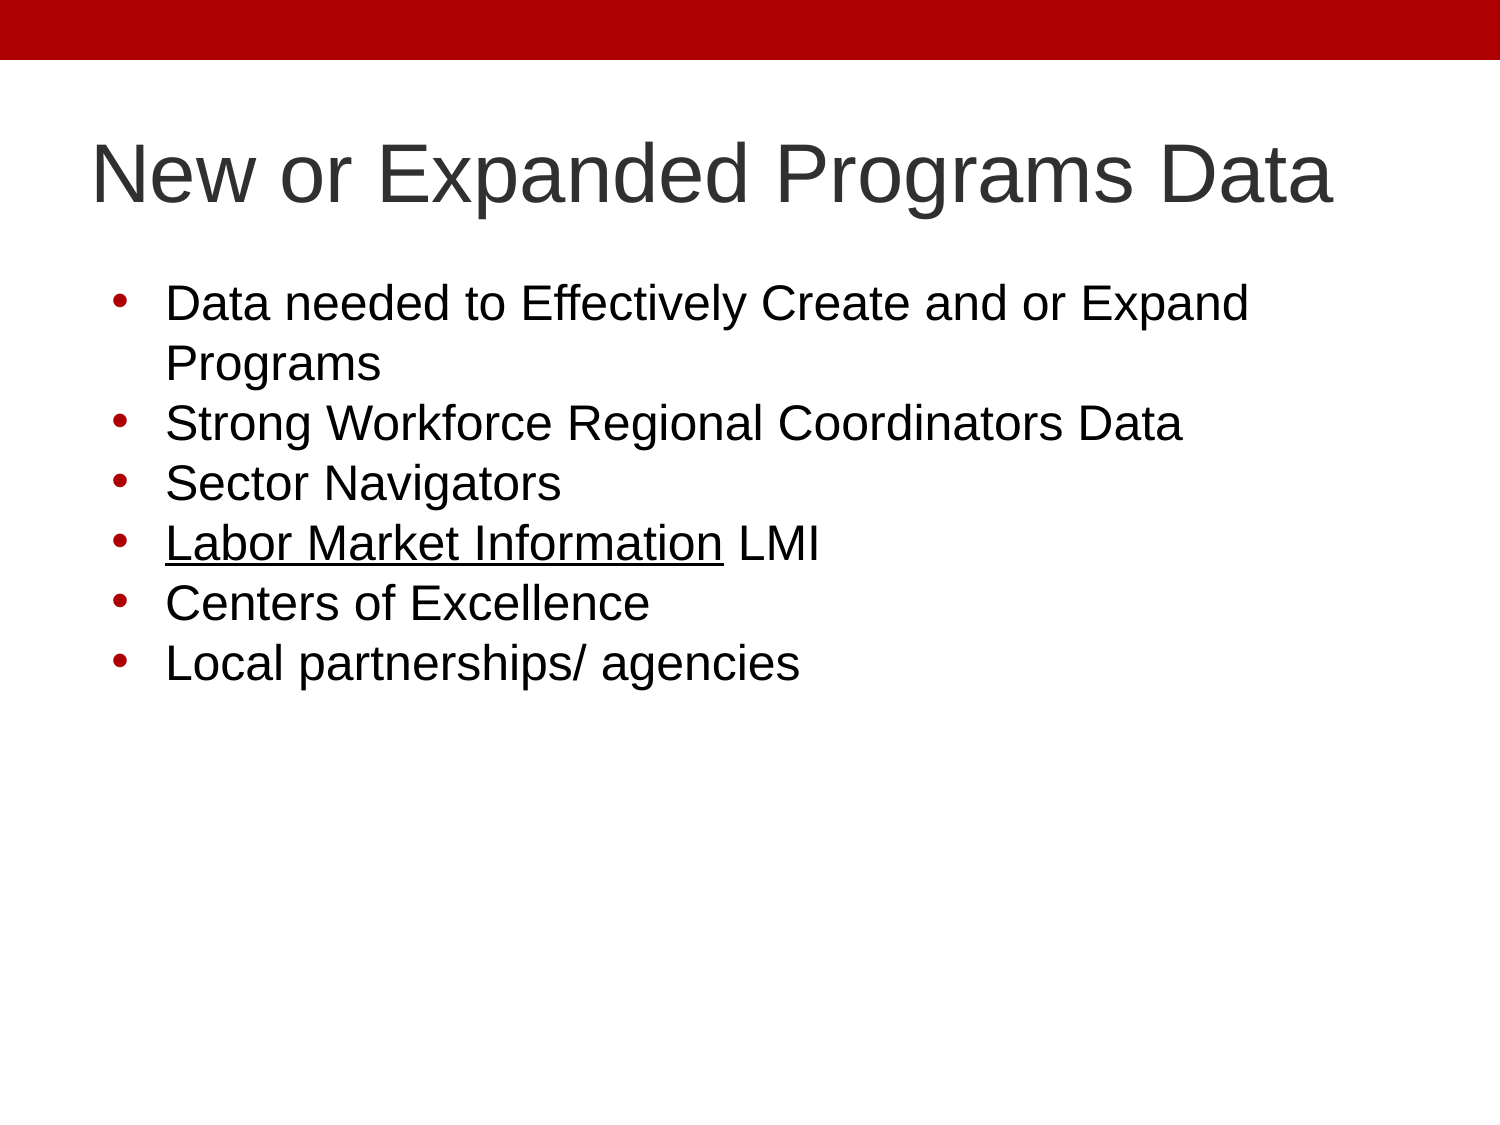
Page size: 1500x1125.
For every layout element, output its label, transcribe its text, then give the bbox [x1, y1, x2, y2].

list Data needed to Effectively Create and or Expand Programs Strong Workforce Regional Coordinators Data Sector Navigators Labor Market Information LMI Centers of Excellence Local partnerships/ agencies [75, 262, 1425, 1063]
title New or Expanded Programs Data [75, 87, 1425, 250]
